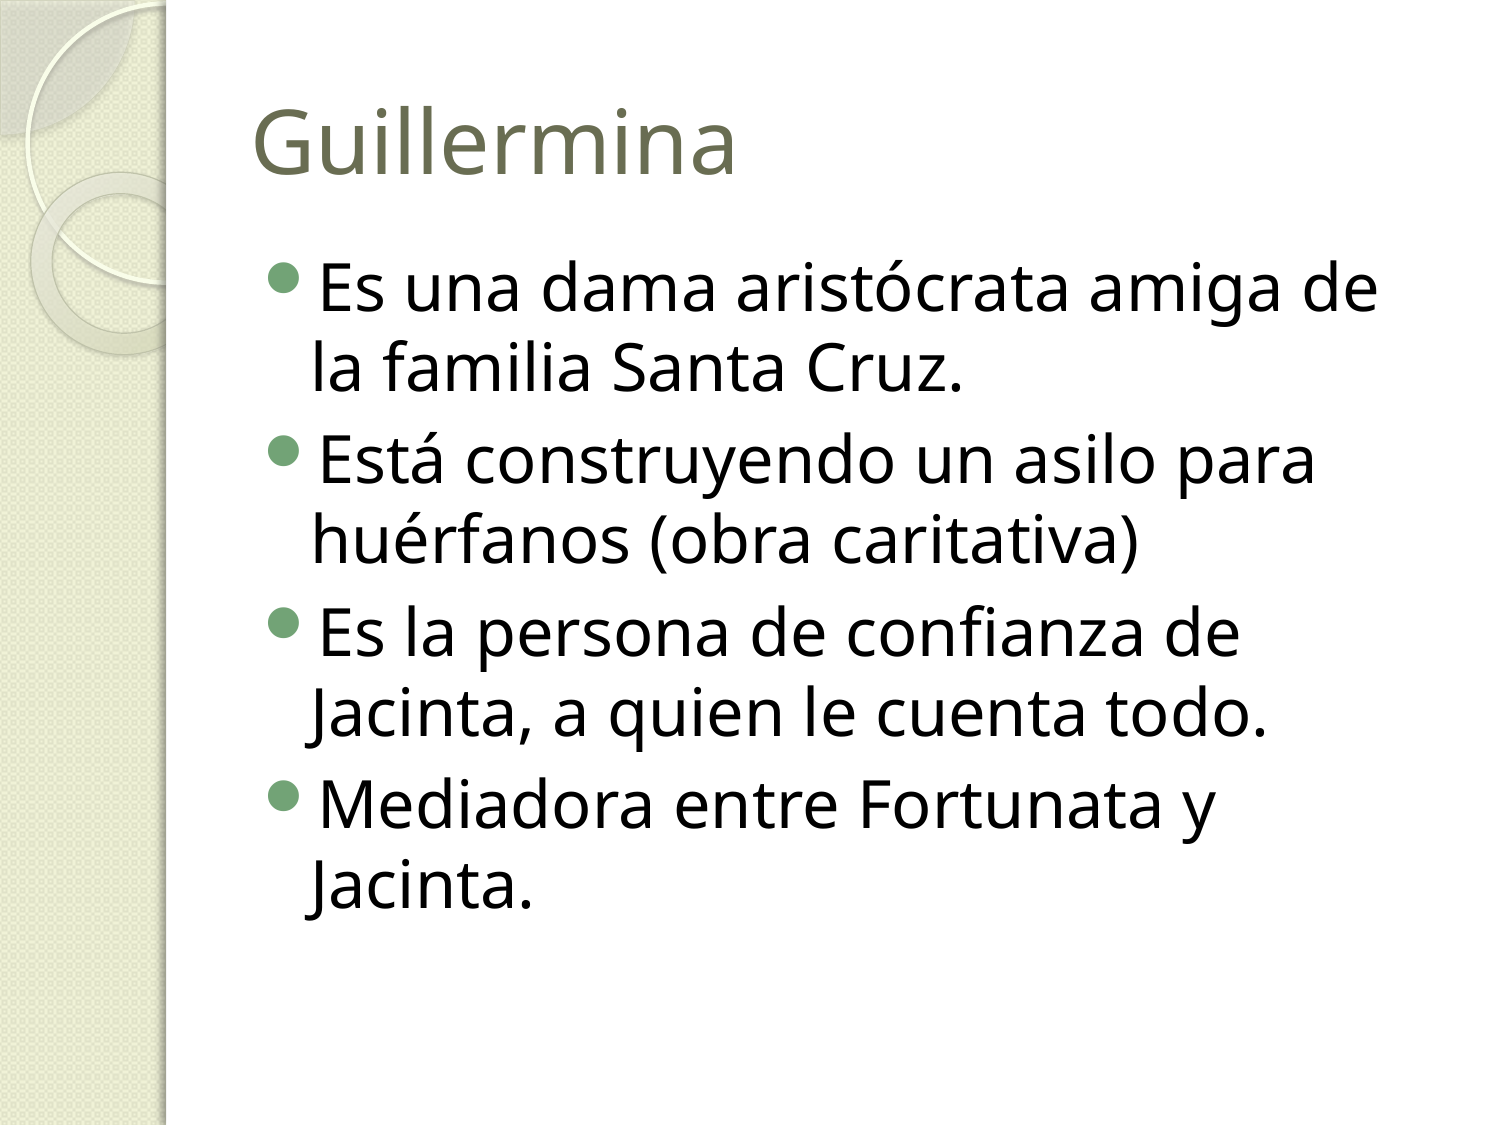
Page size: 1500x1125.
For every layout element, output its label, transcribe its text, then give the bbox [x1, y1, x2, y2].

list Es una dama aristócrata amiga de la familia Santa Cruz. Está construyendo un asilo para huérfanos (obra caritativa) Es la persona de confianza de Jacinta, a quien le cuenta todo. Mediadora entre Fortunata y Jacinta. [235, 237, 1466, 1025]
title Guillermina [235, 45, 1466, 233]
